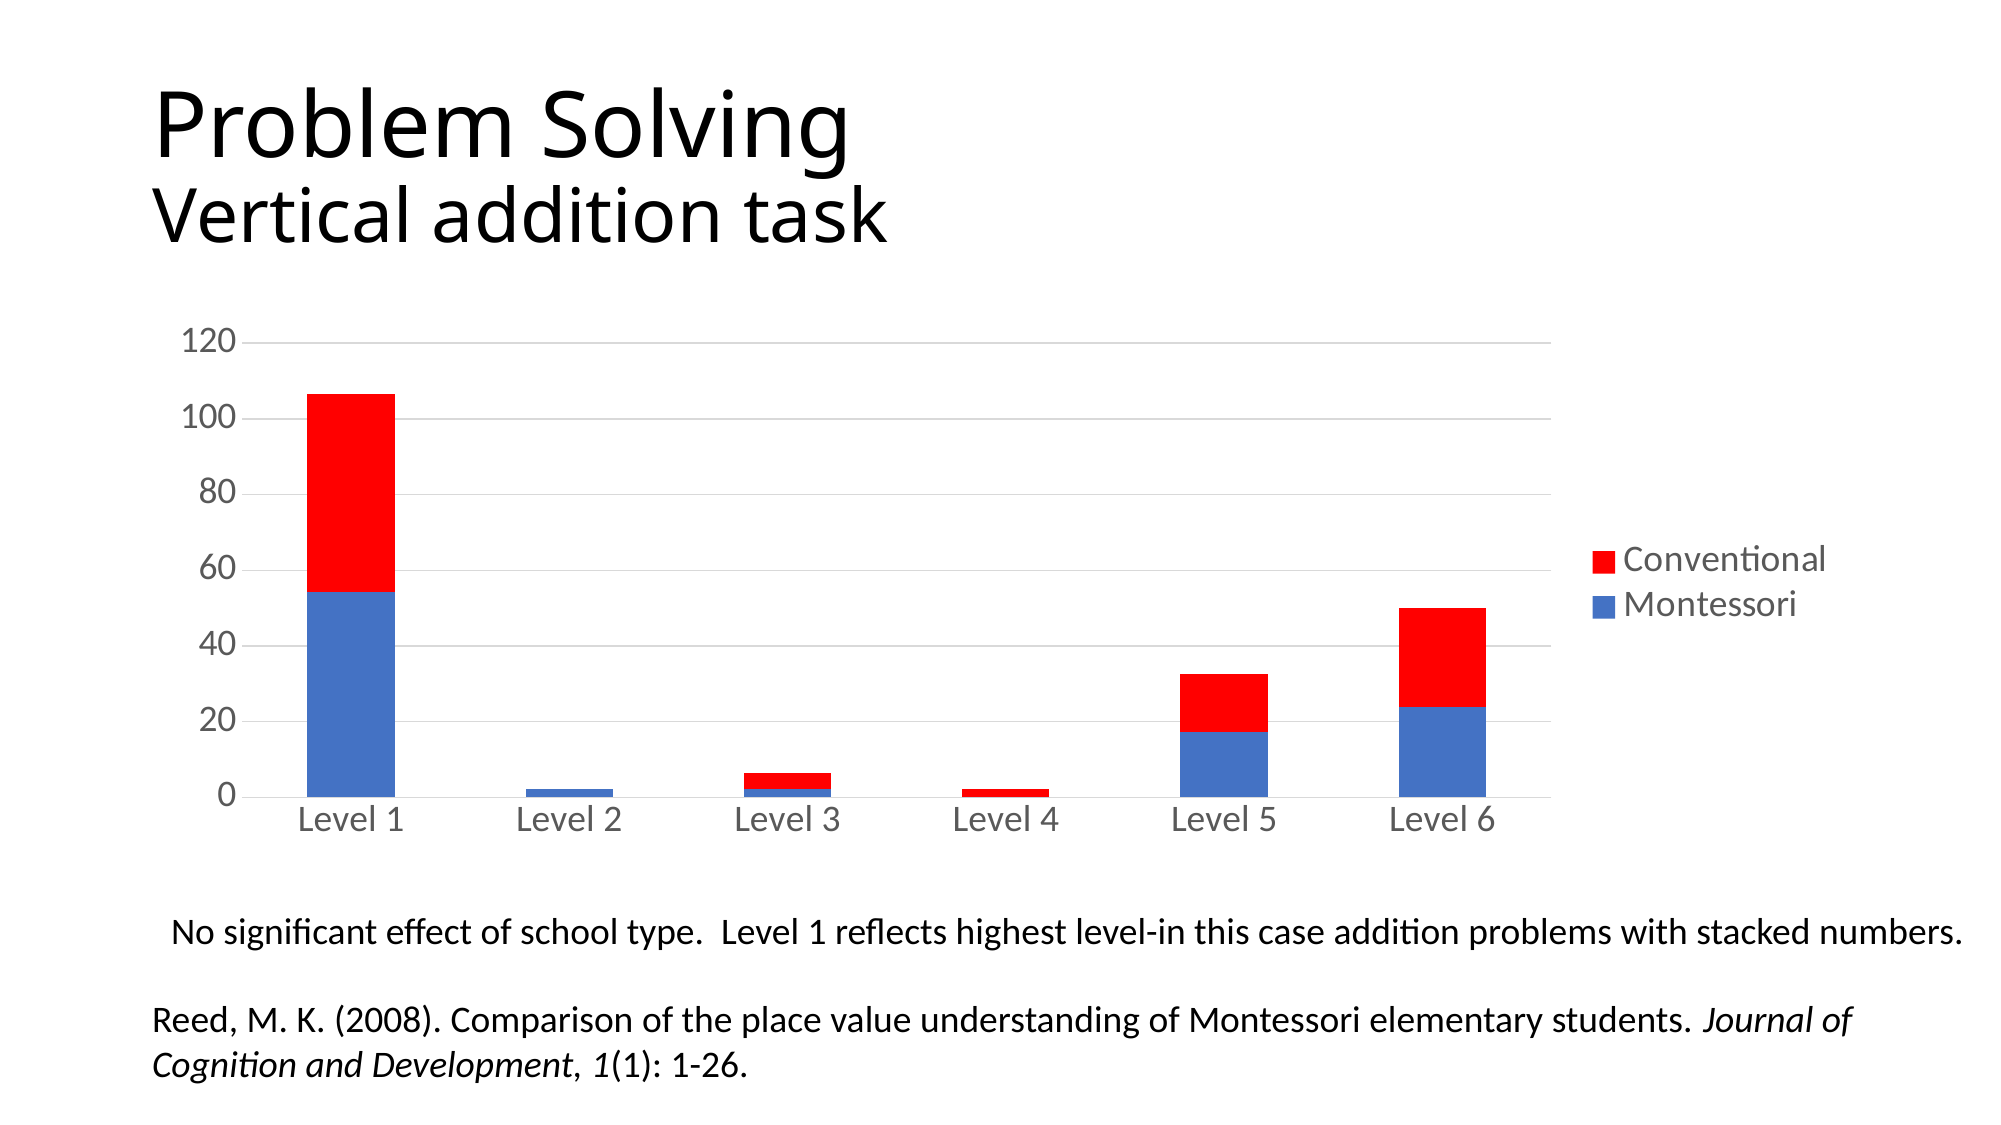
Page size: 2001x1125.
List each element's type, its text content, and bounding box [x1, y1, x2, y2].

text_box Reed, M. K. (2008). Comparison of the place value understanding of Montessori elementary students. Journal of Cognition and Development, 1(1): 1-26. [137, 988, 1899, 1093]
title Problem Solving Vertical addition task [137, 59, 1863, 278]
text_box No significant effect of school type. Level 1 reflects highest level-in this case addition problems with stacked numbers. [156, 899, 1981, 960]
chart [146, 299, 1853, 871]
